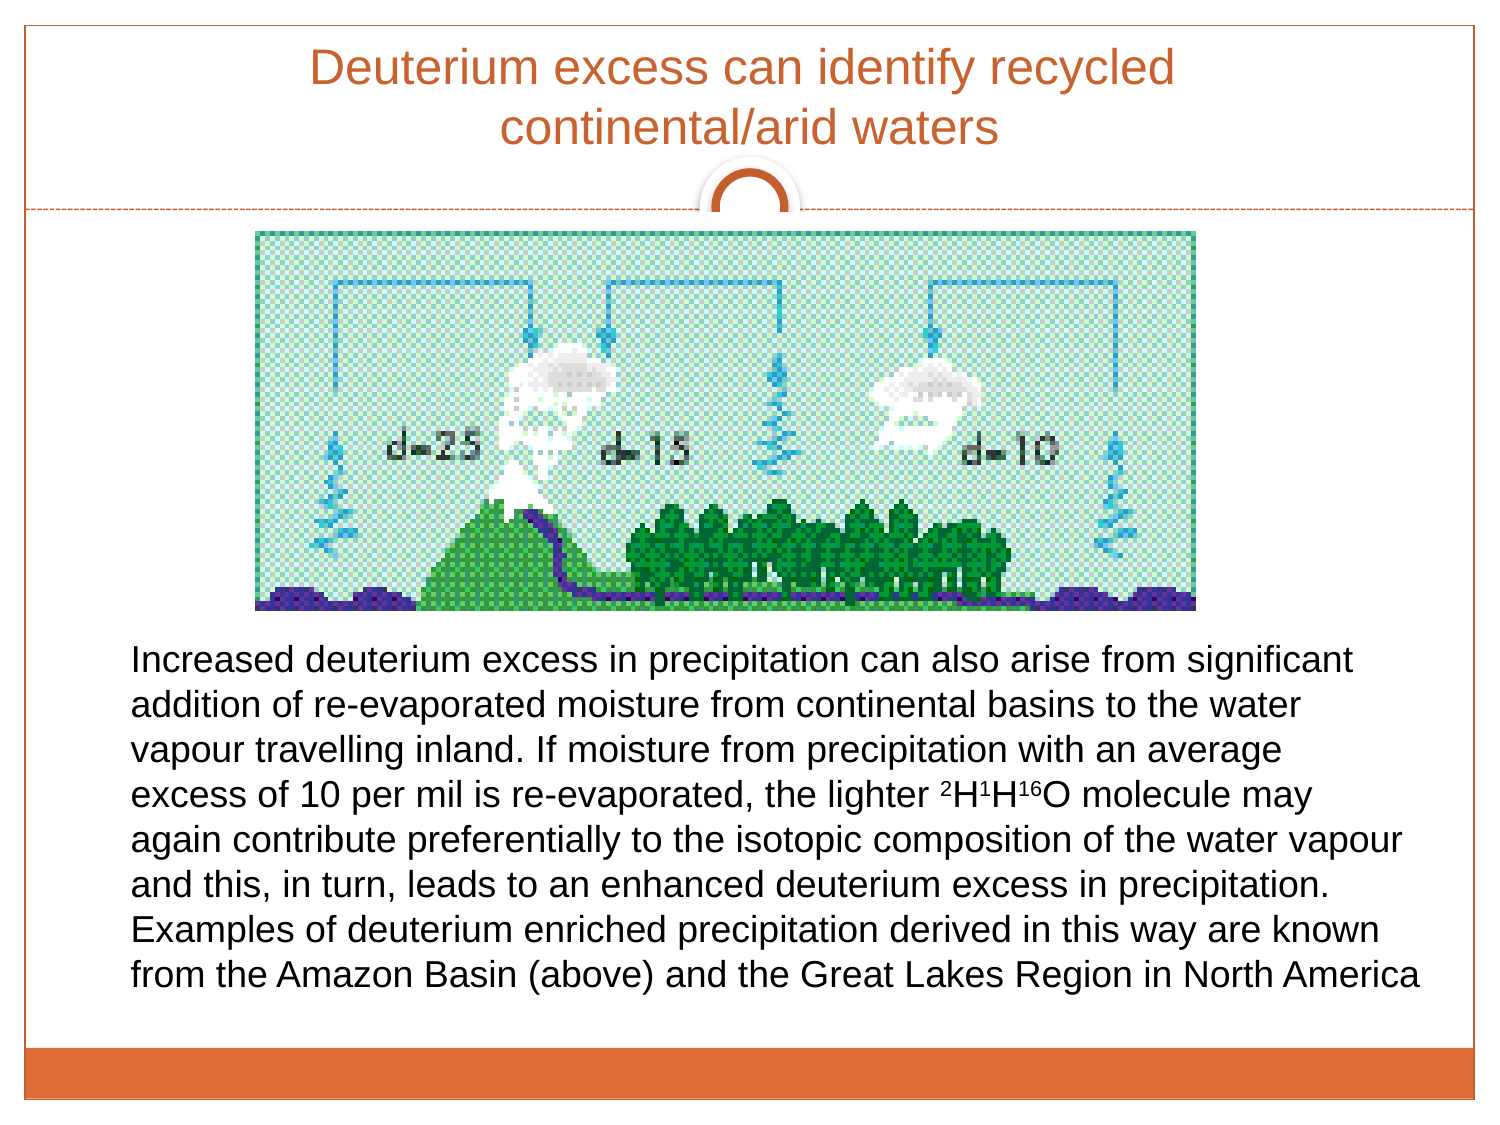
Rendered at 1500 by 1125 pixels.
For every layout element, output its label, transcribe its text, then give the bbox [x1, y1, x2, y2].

text_box Increased deuterium excess in precipitation can also arise from significant addition of re-evaporated moisture from continental basins to the water vapour travelling inland. If moisture from precipitation with an average excess of 10 per mil is re-evaporated, the lighter 2H1H16O molecule may again contribute preferentially to the isotopic composition of the water vapour and this, in turn, leads to an enhanced deuterium excess in precipitation. Examples of deuterium enriched precipitation derived in this way are known from the Amazon Basin (above) and the Great Lakes Region in North America [115, 628, 1436, 1048]
title Deuterium excess can identify recycled continental/arid waters [49, 37, 1450, 162]
picture [212, 212, 1251, 637]
